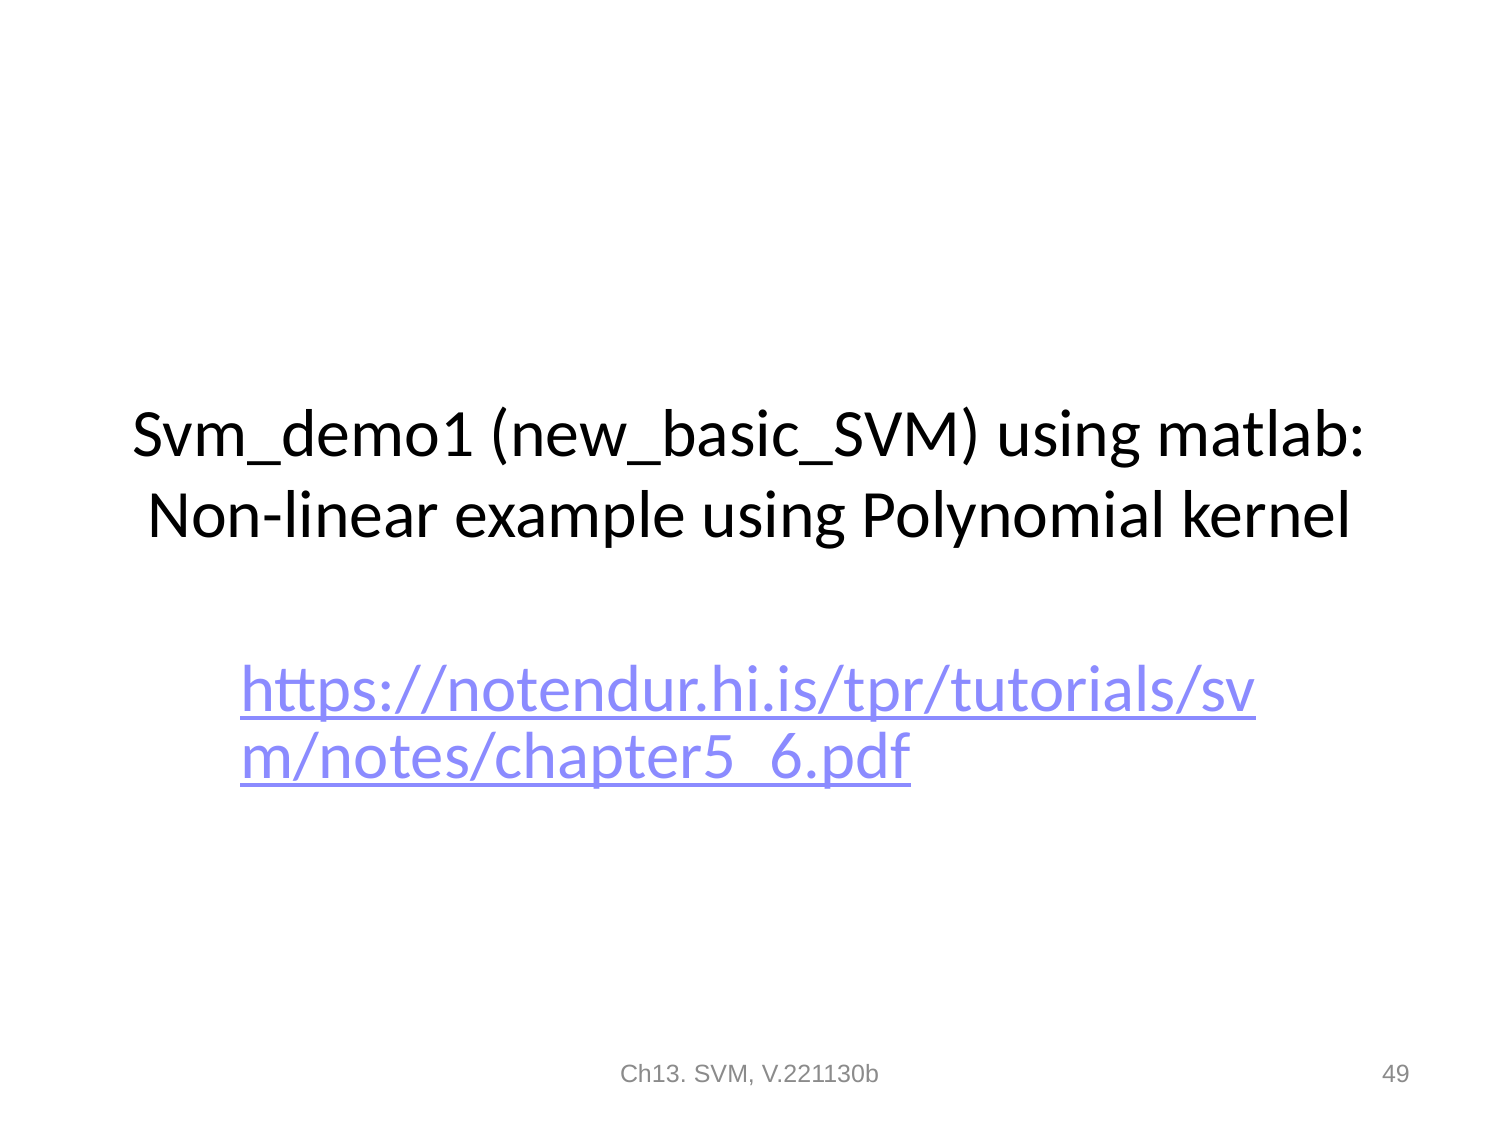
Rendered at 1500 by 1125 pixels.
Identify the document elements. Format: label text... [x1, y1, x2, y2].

subtitle https://notendur.hi.is/tpr/tutorials/svm/notes/chapter5_6.pdf [225, 637, 1275, 925]
slide_number 49 [1074, 1042, 1425, 1103]
footer Ch13. SVM, V.221130b [512, 1042, 988, 1103]
title Svm_demo1 (new_basic_SVM) using matlab: Non-linear example using Polynomial kernel [112, 349, 1388, 591]
